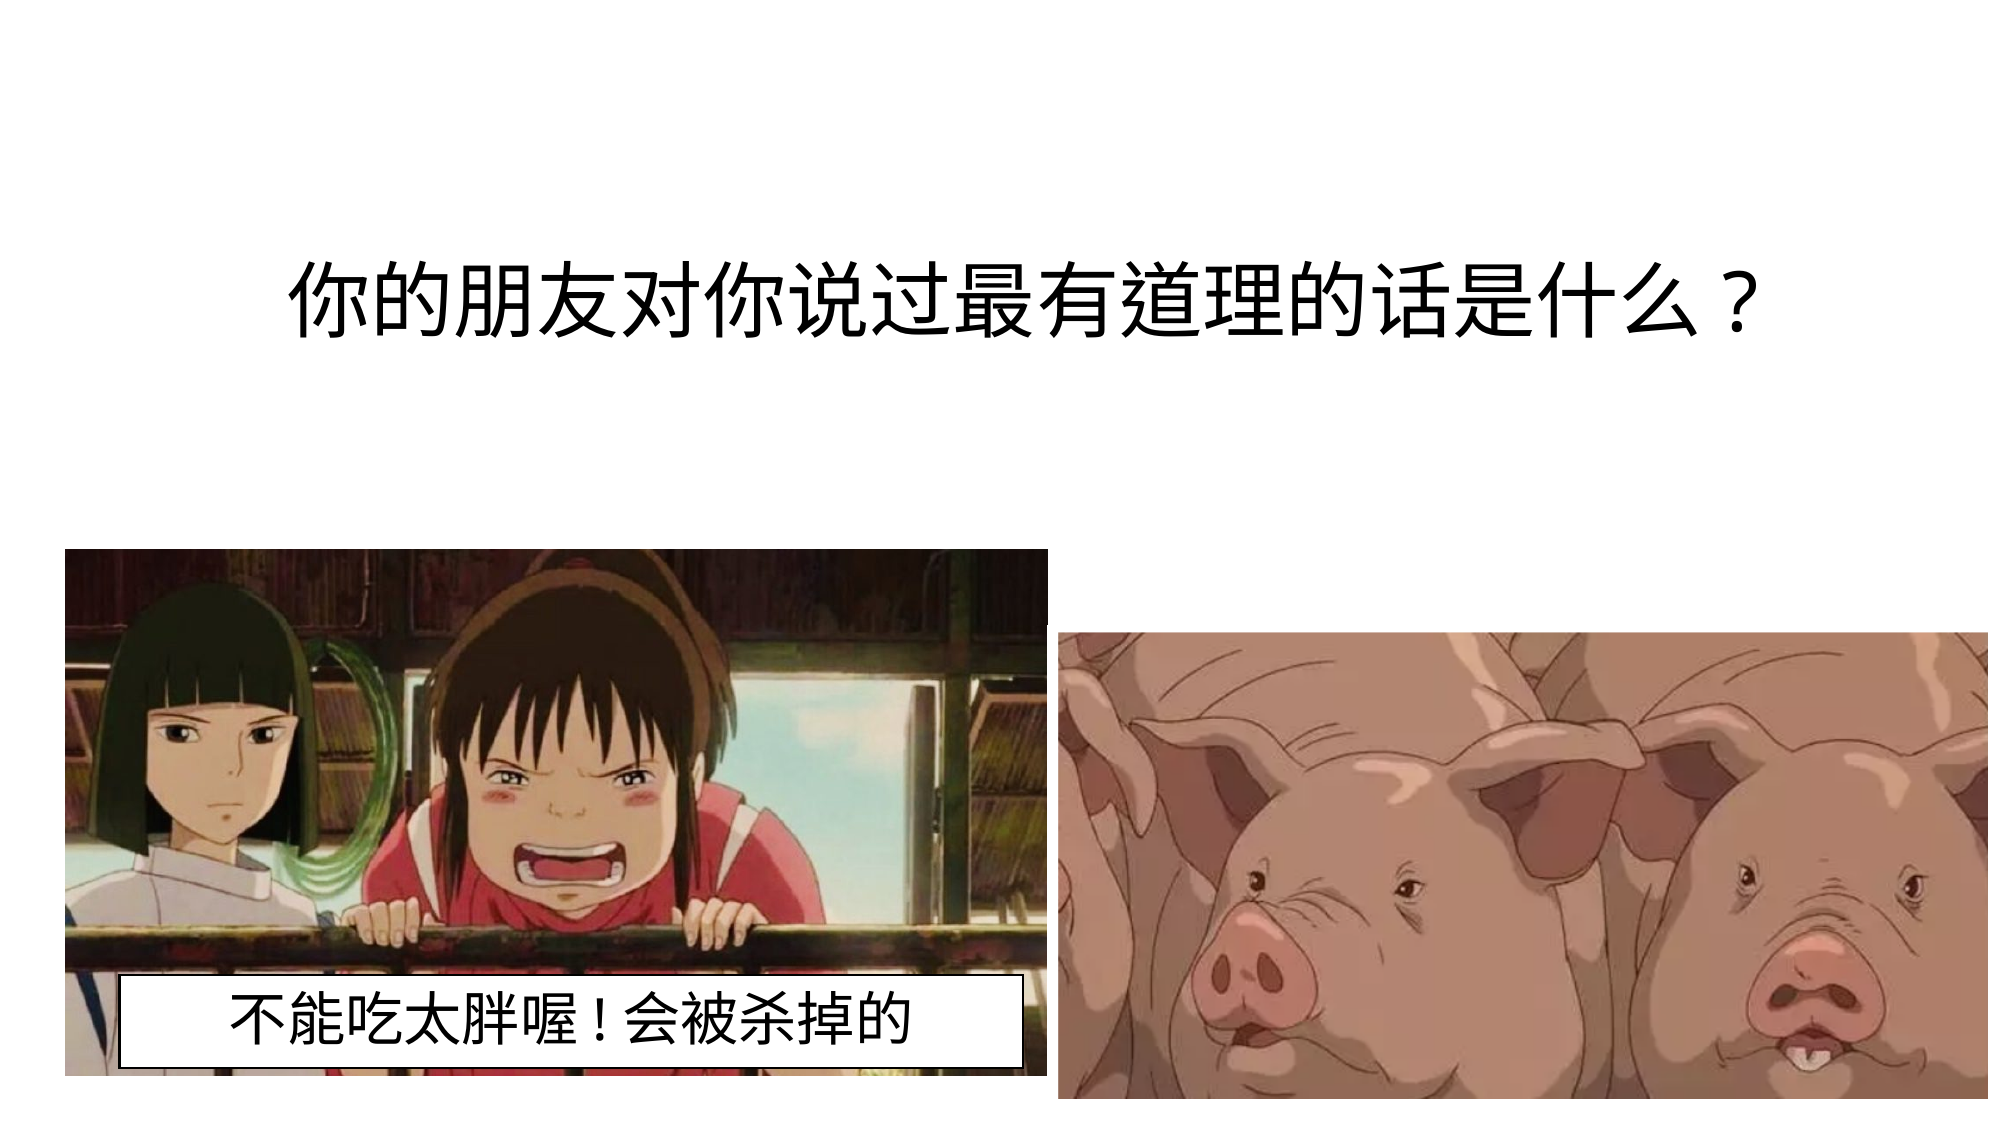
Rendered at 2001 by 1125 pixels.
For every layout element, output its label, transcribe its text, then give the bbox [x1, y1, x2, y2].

text_box 你的朋友对你说过最有道理的话是什么? [0, 195, 2000, 413]
picture [65, 549, 1988, 1099]
